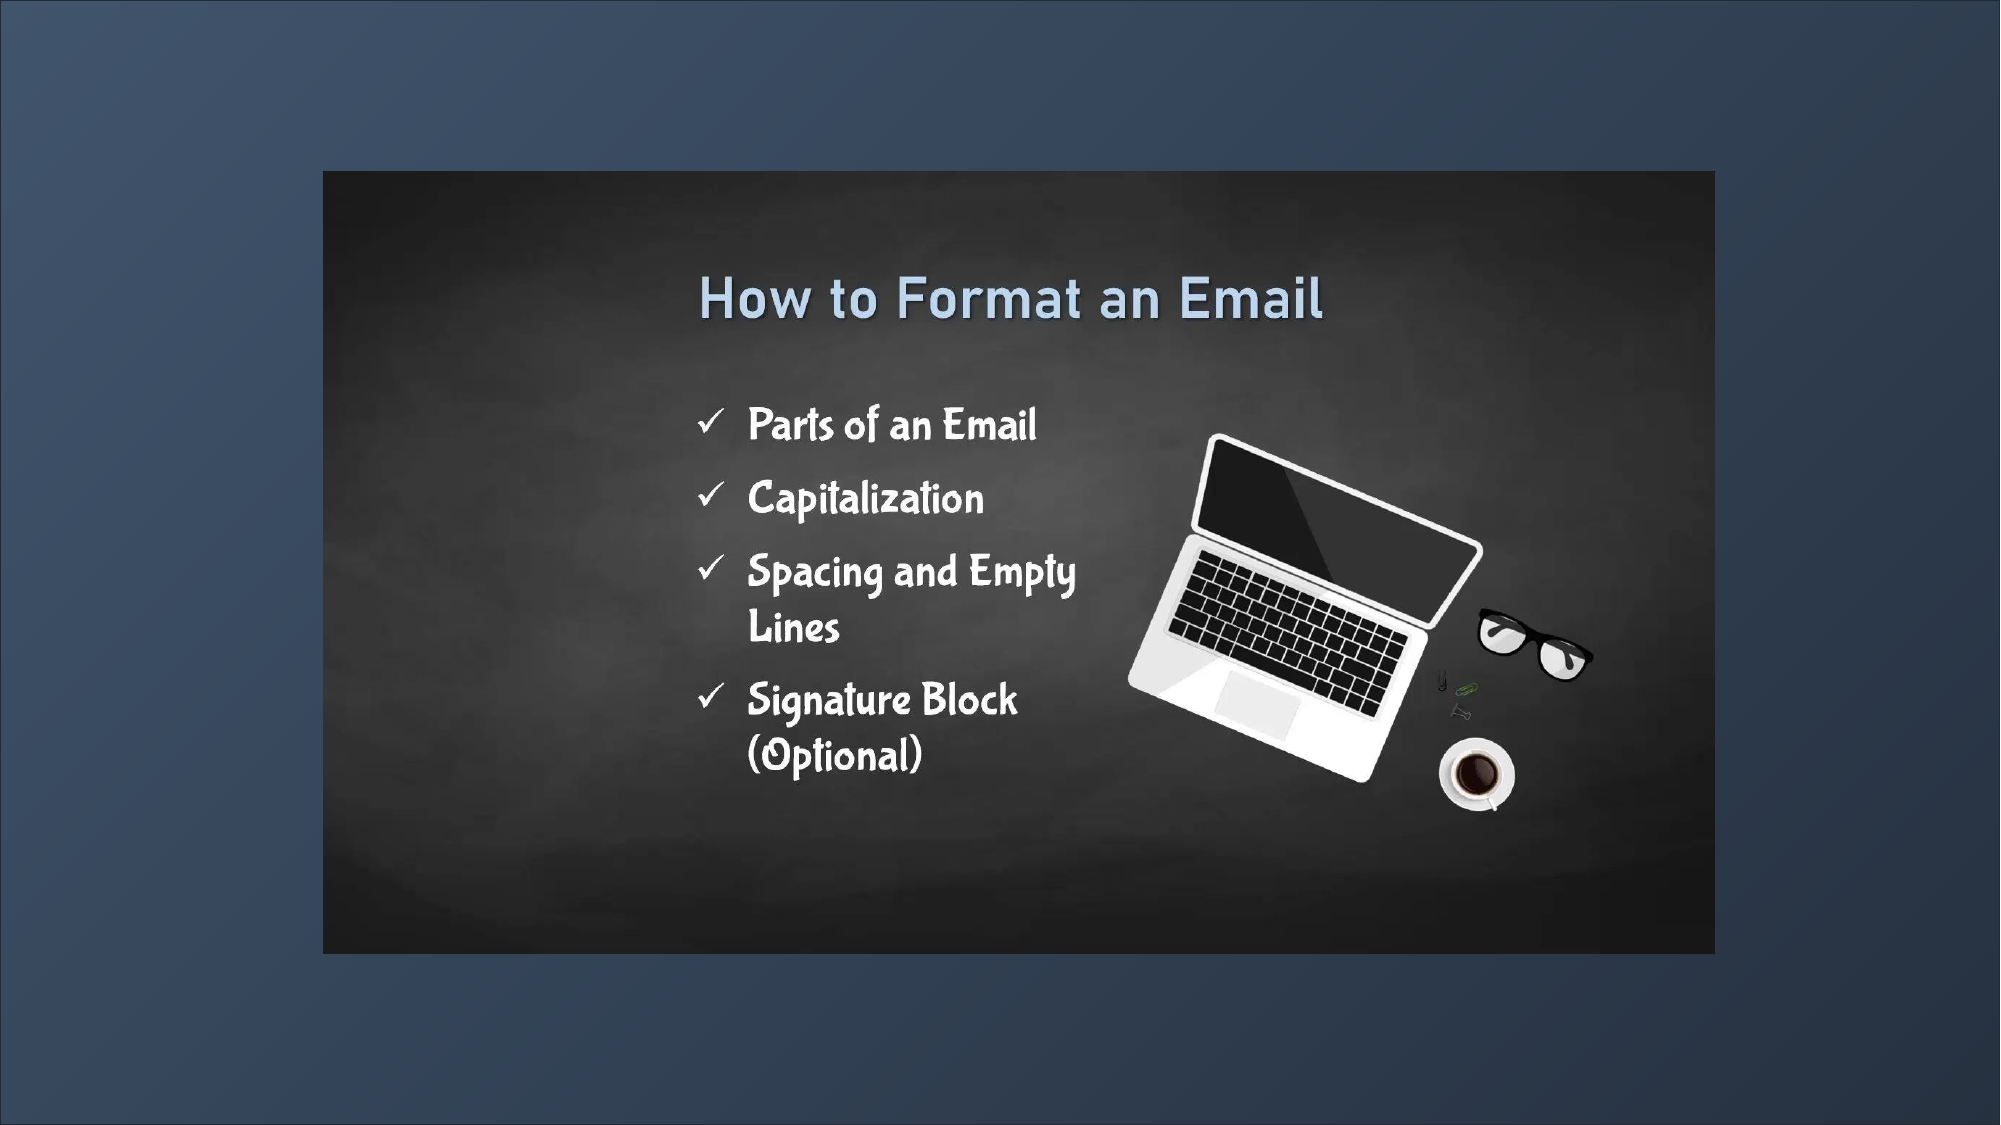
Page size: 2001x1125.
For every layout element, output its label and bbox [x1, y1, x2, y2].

text_box [0, 0, 2000, 1125]
text_box [322, 170, 1716, 955]
